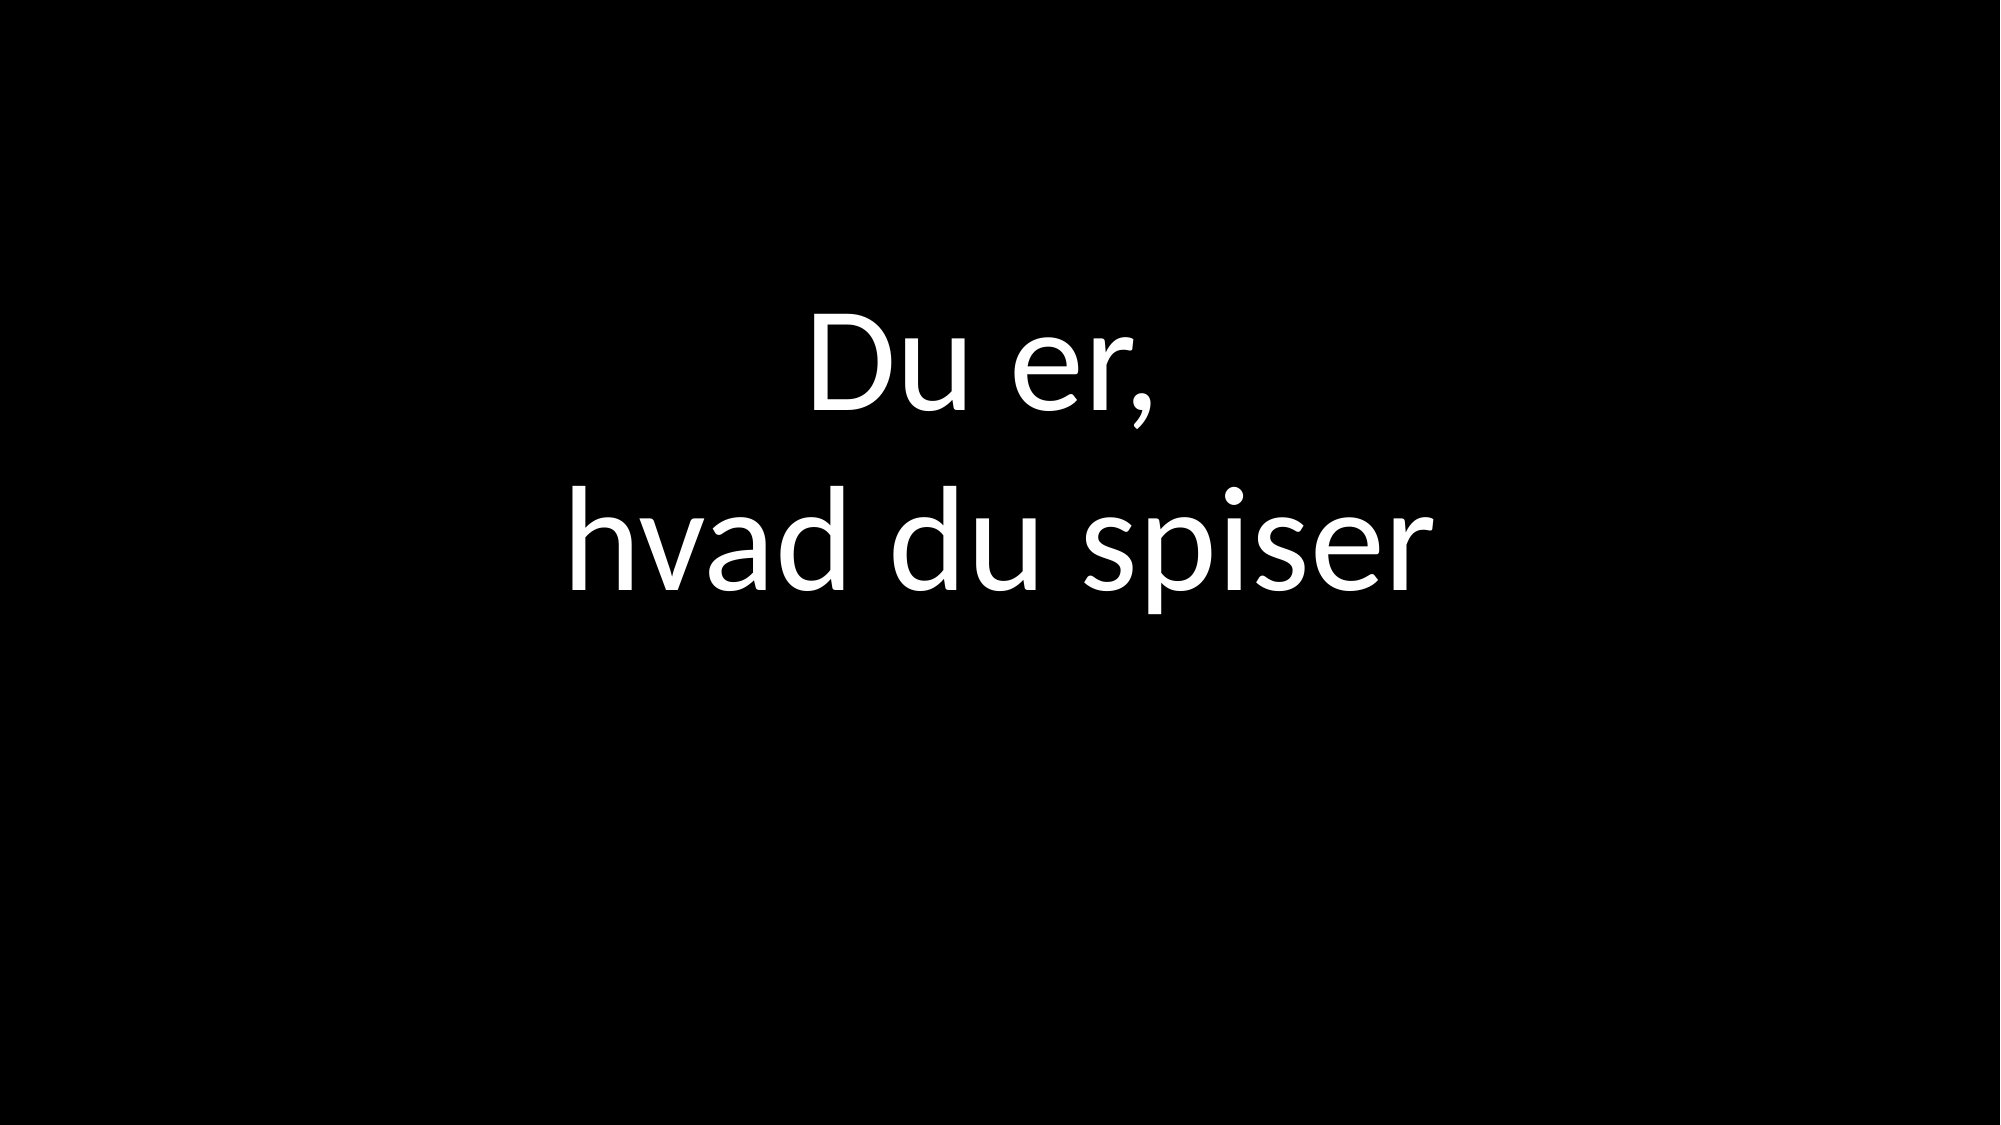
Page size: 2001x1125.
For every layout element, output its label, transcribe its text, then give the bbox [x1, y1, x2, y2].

text_box Du er, hvad du spiser [0, 252, 2000, 628]
